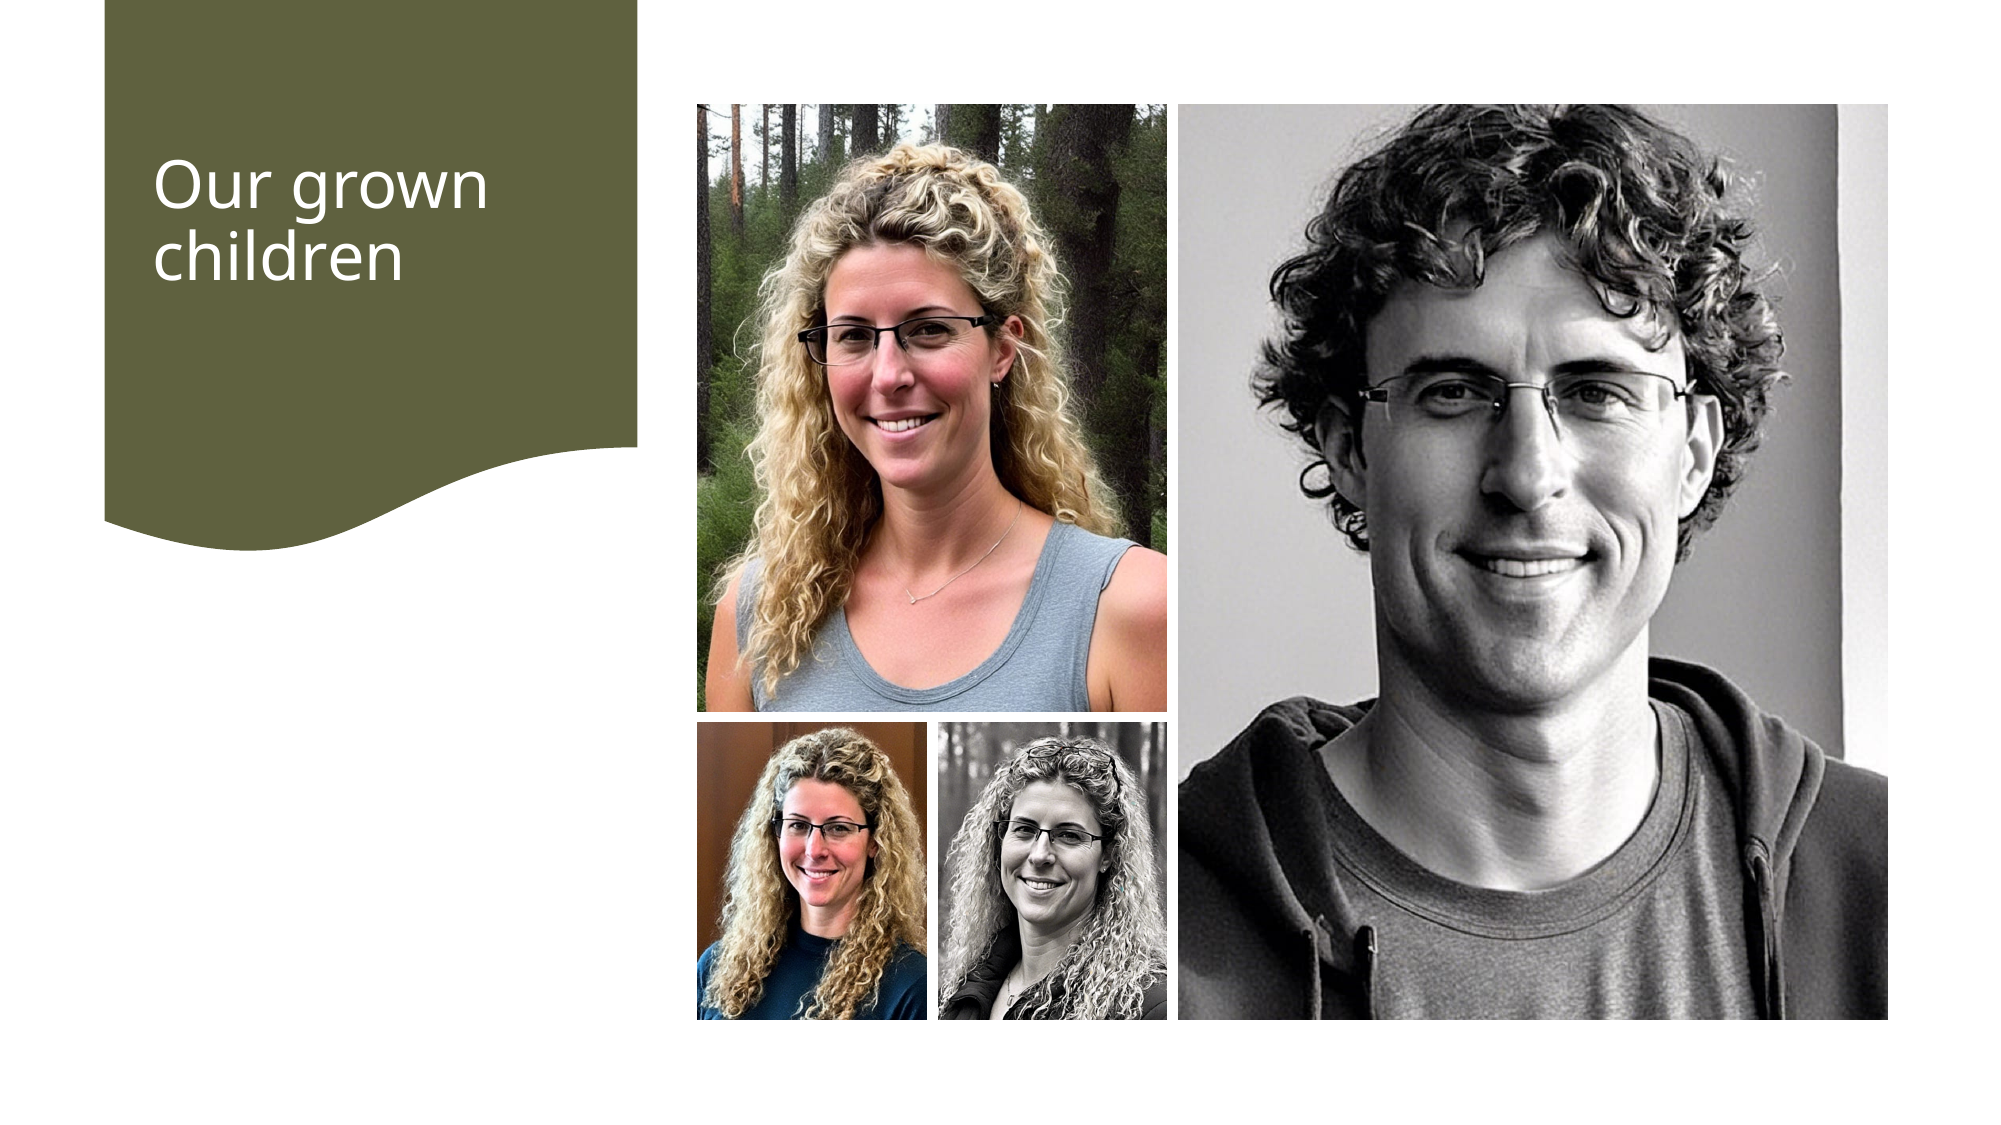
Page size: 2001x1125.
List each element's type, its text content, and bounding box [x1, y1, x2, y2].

text_box [103, 0, 639, 552]
picture [937, 722, 1167, 1020]
picture [697, 104, 1167, 712]
picture [697, 722, 927, 1020]
title Our grown children [137, 28, 604, 417]
picture [1178, 104, 1888, 1020]
